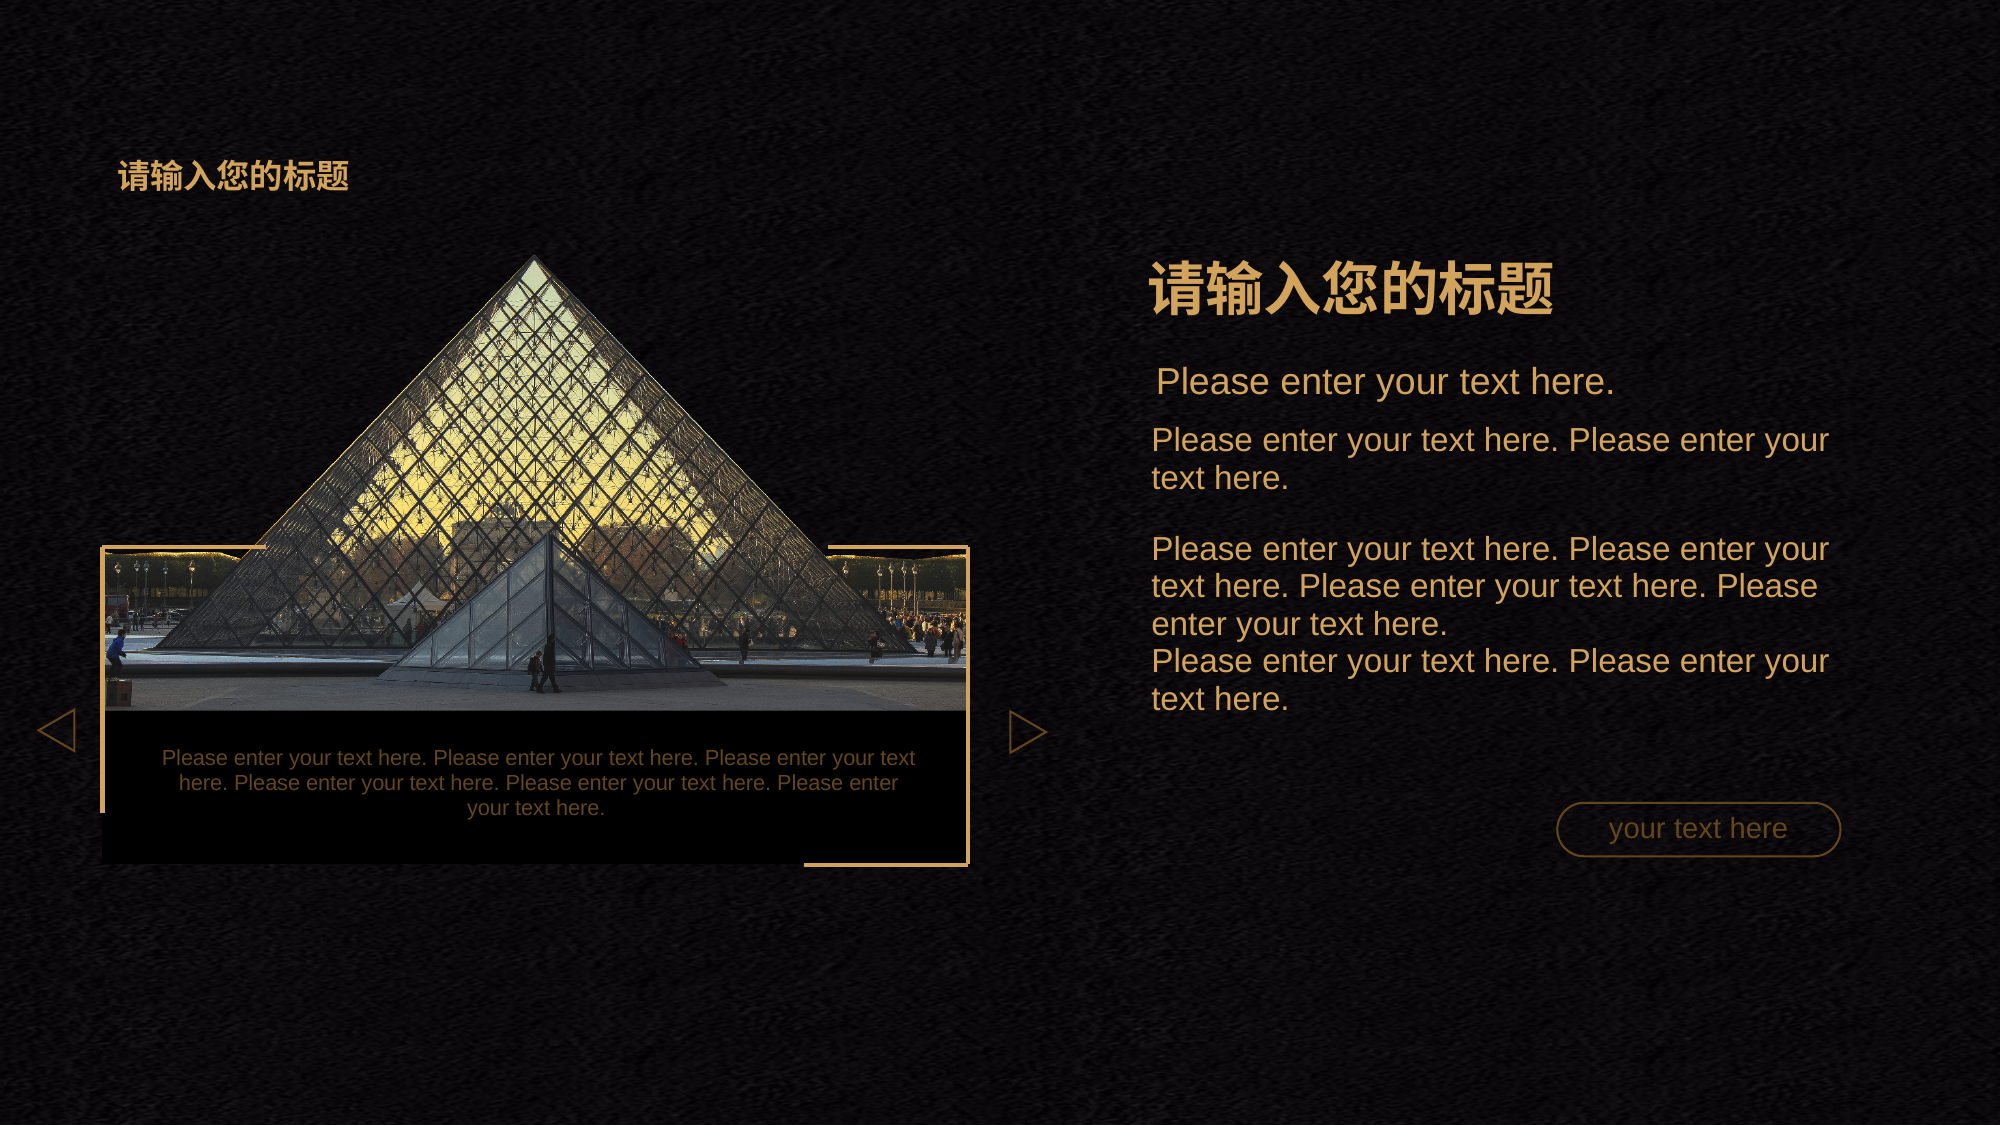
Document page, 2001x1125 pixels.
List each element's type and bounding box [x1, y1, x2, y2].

text_box [0, 0, 2000, 1125]
text_box [38, 181, 1047, 905]
text_box [1557, 802, 1841, 857]
